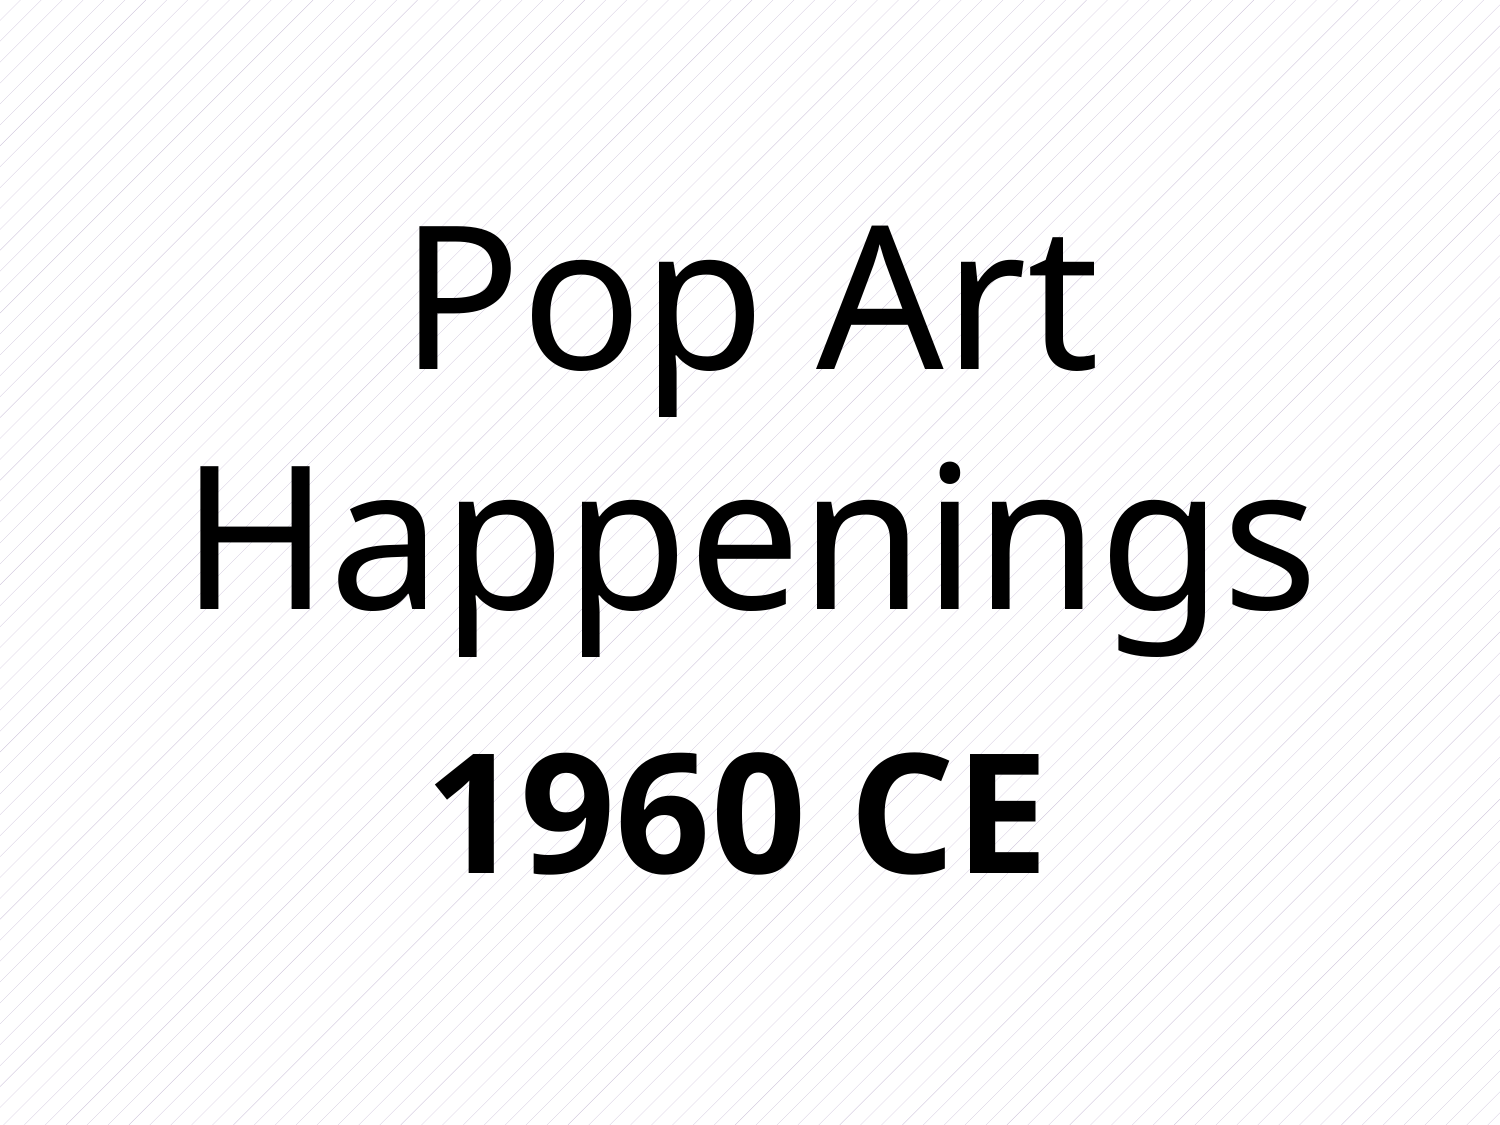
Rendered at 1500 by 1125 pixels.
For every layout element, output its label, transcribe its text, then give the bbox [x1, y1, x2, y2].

text_box 1960 CE [324, 699, 1150, 915]
text_box Pop Art Happenings [0, 162, 1500, 658]
